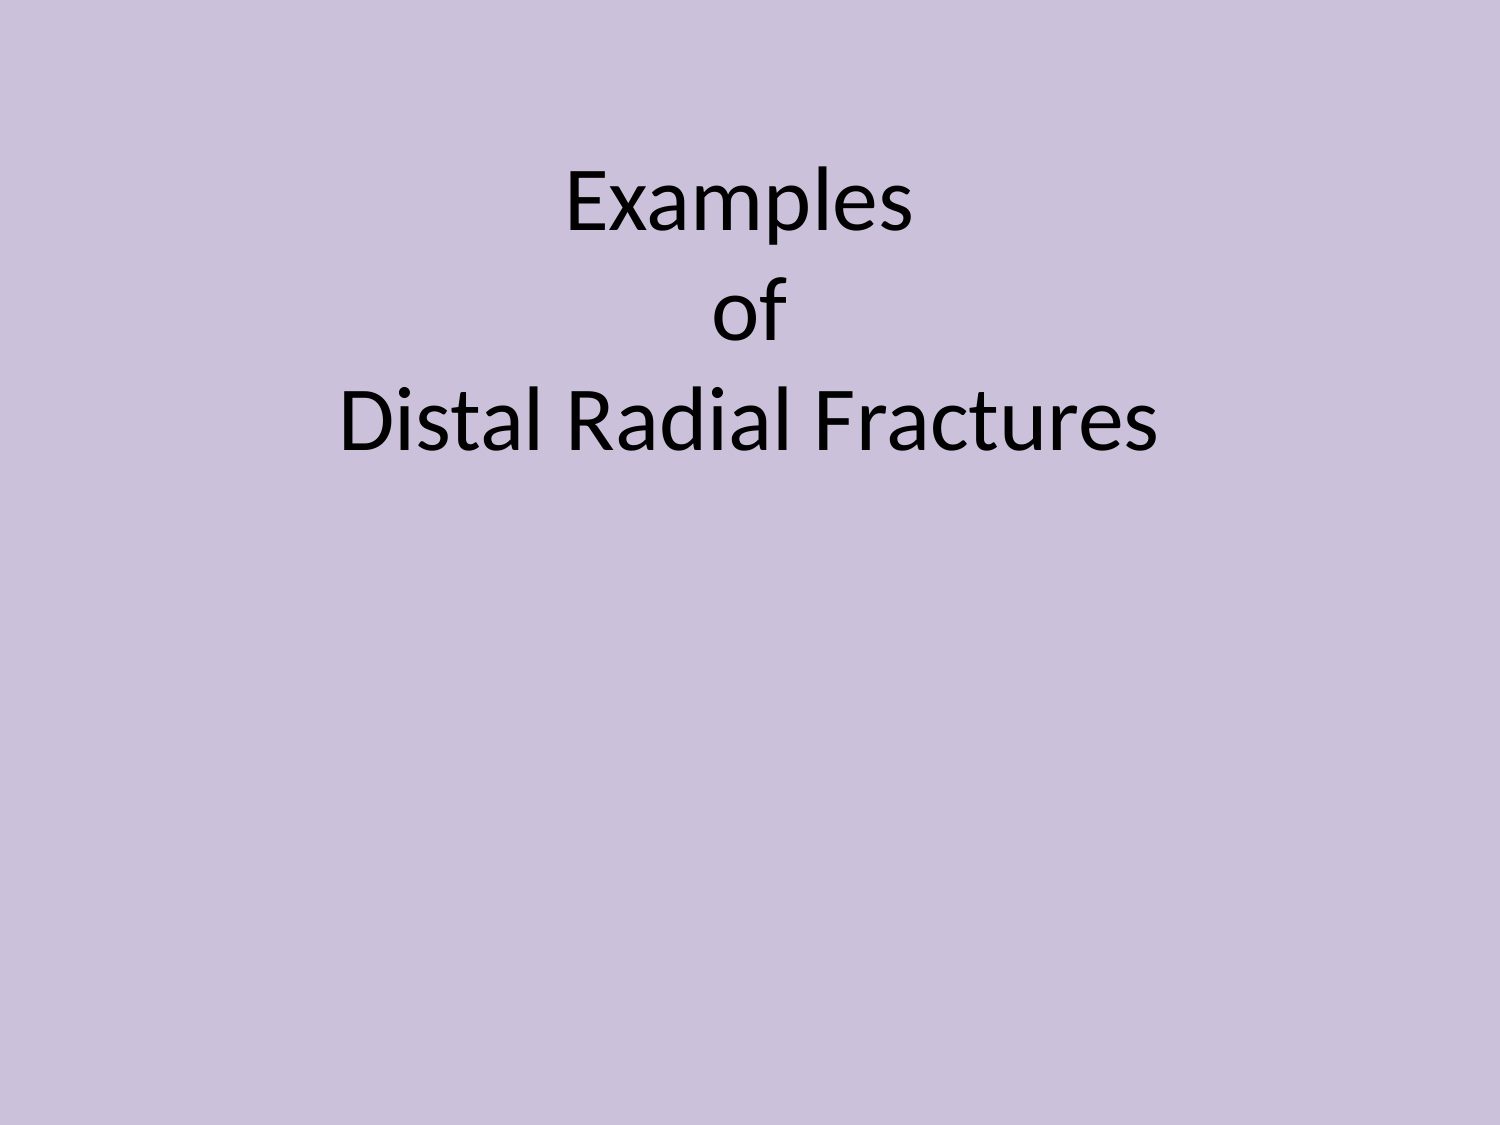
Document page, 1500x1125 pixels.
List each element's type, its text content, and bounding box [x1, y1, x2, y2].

title Examples of Distal Radial Fractures [0, 45, 1500, 563]
